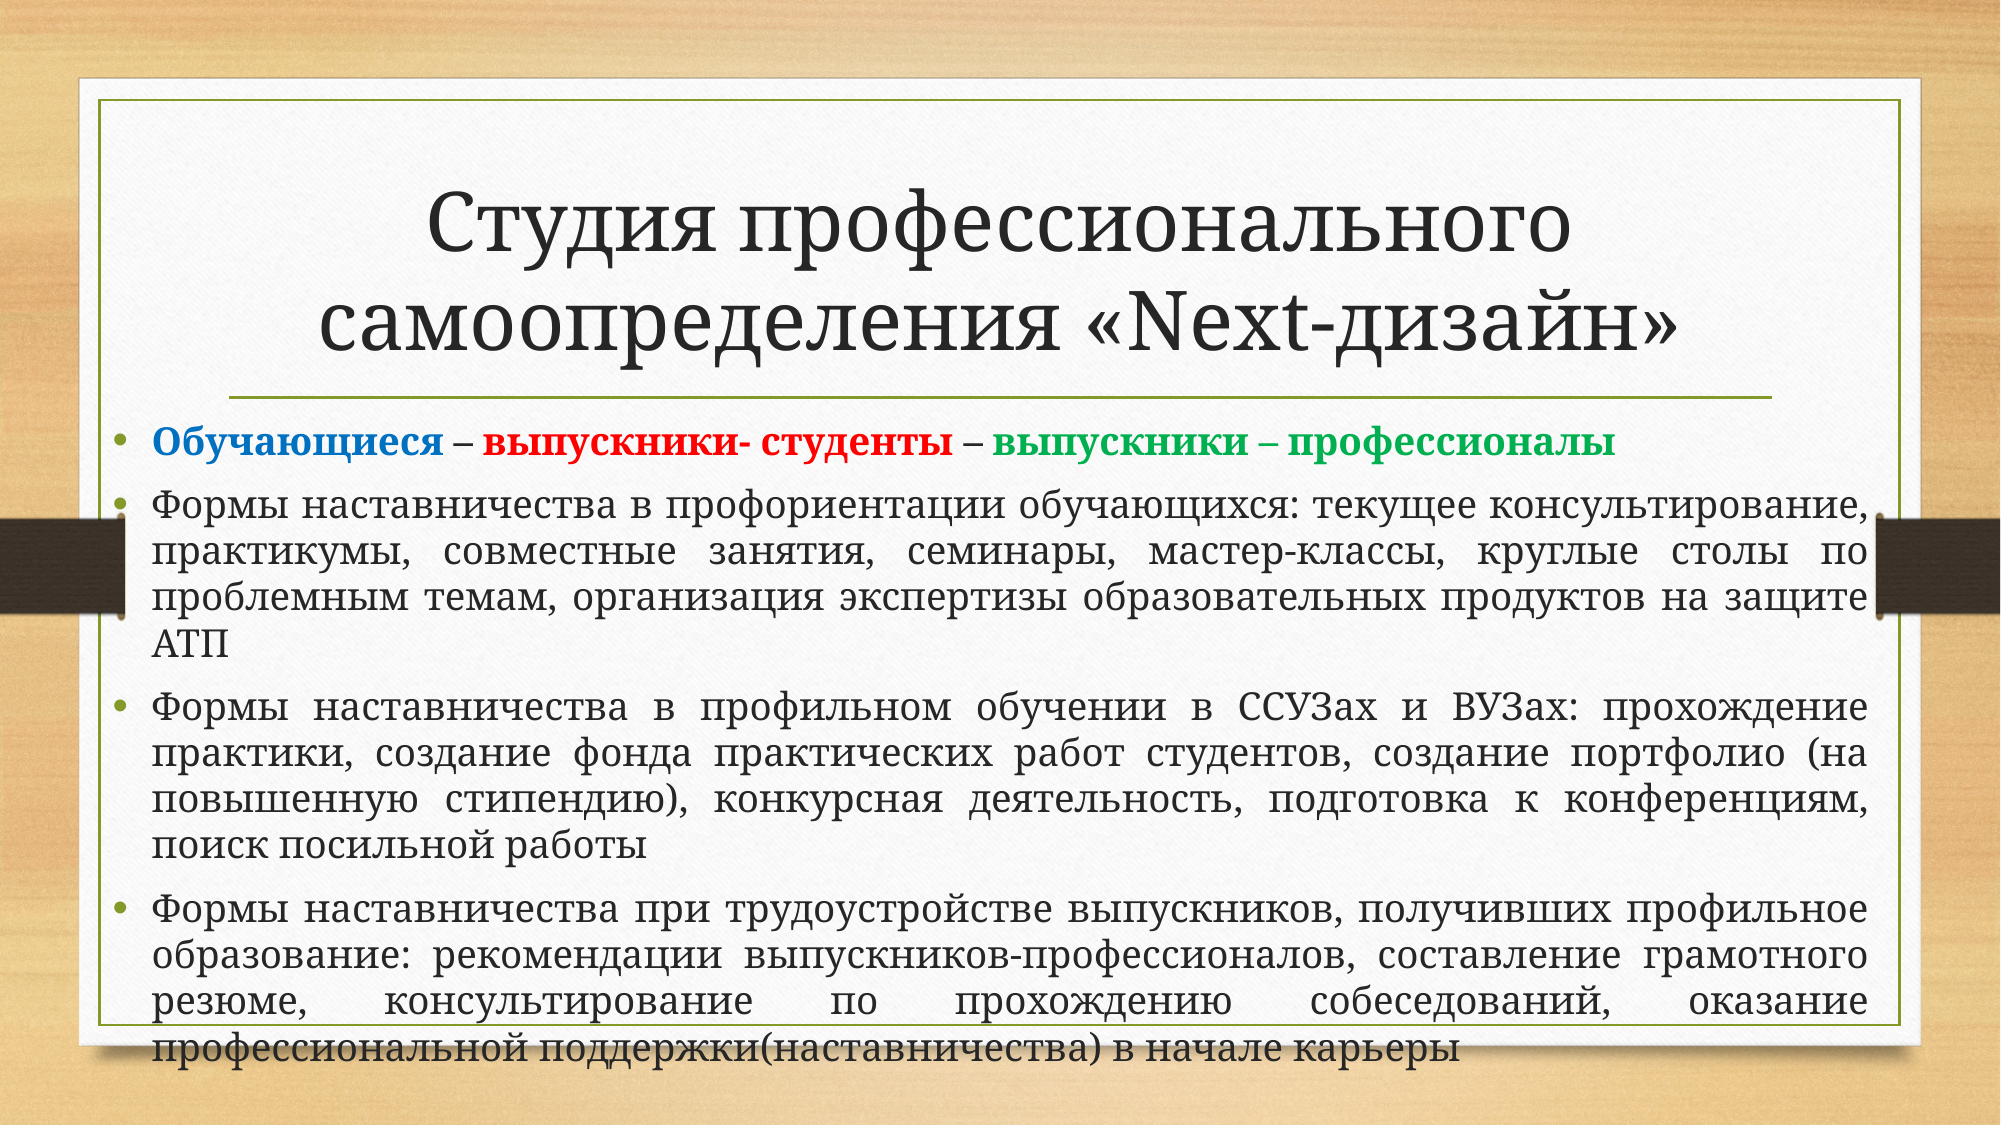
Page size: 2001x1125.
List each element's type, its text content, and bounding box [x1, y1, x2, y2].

title Студия профессионального самоопределения «Next-дизайн» [212, 161, 1788, 345]
list Обучающиеся – выпускники- студенты – выпускники – профессионалы Формы наставничества в профориентации обучающихся: текущее консультирование, практикумы, совместные занятия, семинары, мастер-классы, круглые столы по проблемным темам, организация экспертизы образовательных продуктов на защите АТП Формы наставничества в профильном обучении в ССУЗах и ВУЗах: прохождение практики, создание фонда практических работ студентов, создание портфолио (на повышенную стипендию), конкурсная деятельность, подготовка к конференциям, поиск посильной работы Формы наставничества при трудоустройстве выпускников, получивших профильное образование: рекомендации выпускников-профессионалов, составление грамотного резюме, консультирование по прохождению собеседований, оказание профессиональной поддержки(наставничества) в начале карьеры [97, 345, 1885, 1082]
picture [0, 0, 2001, 1125]
